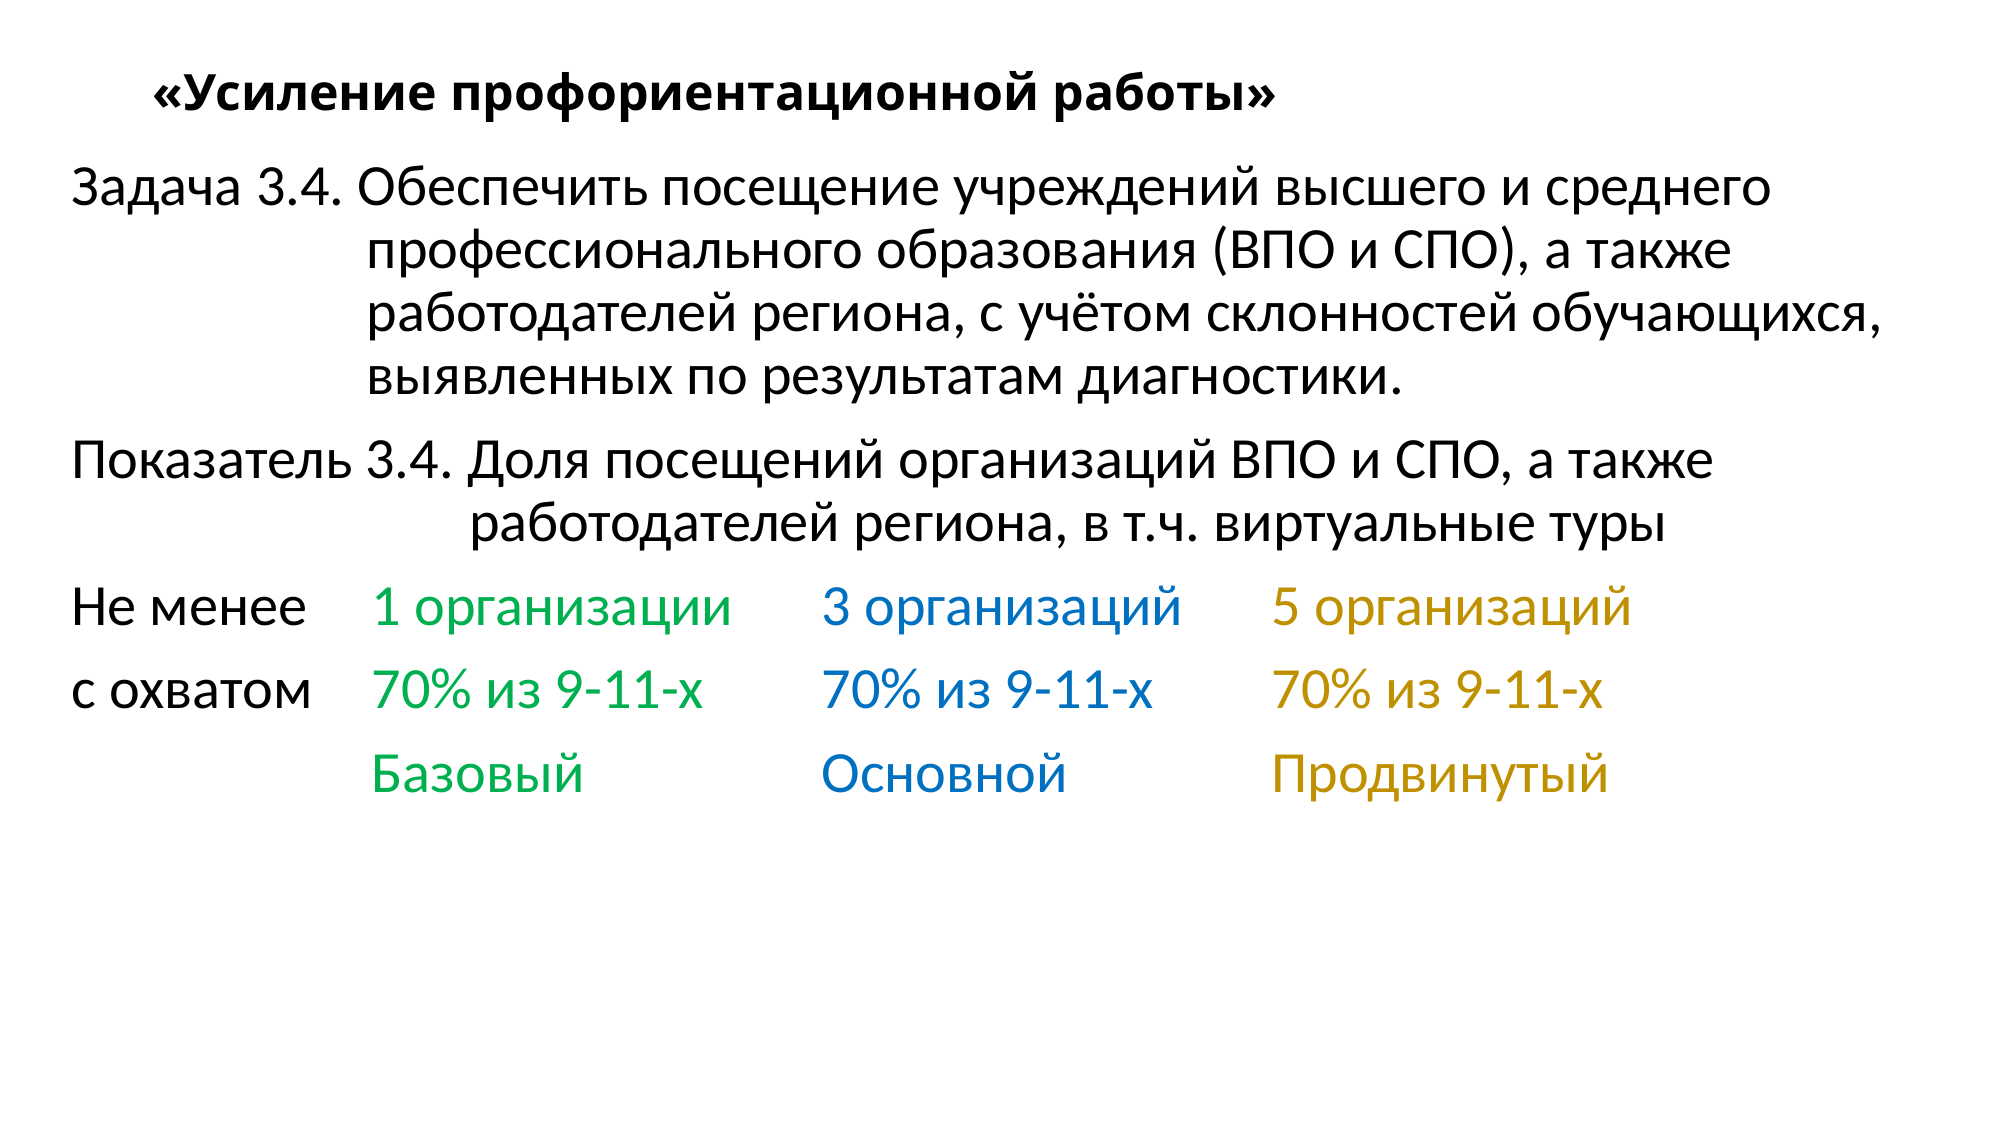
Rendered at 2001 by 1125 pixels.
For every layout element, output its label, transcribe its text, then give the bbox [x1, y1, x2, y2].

list Задача 3.4. Обеспечить посещение учреждений высшего и среднего профессионального образования (ВПО и СПО), а также работодателей региона, с учётом склонностей обучающихся, выявленных по результатам диагностики. Показатель 3.4. Доля посещений организаций ВПО и СПО, а также работодателей региона, в т.ч. виртуальные туры Не менее 1 организации 3 организаций 5 организаций с охватом 70% из 9-11-х 70% из 9-11-х 70% из 9-11-х Базовый Основной Продвинутый [56, 147, 2000, 1097]
title «Усиление профориентационной работы» [137, 59, 1863, 128]
